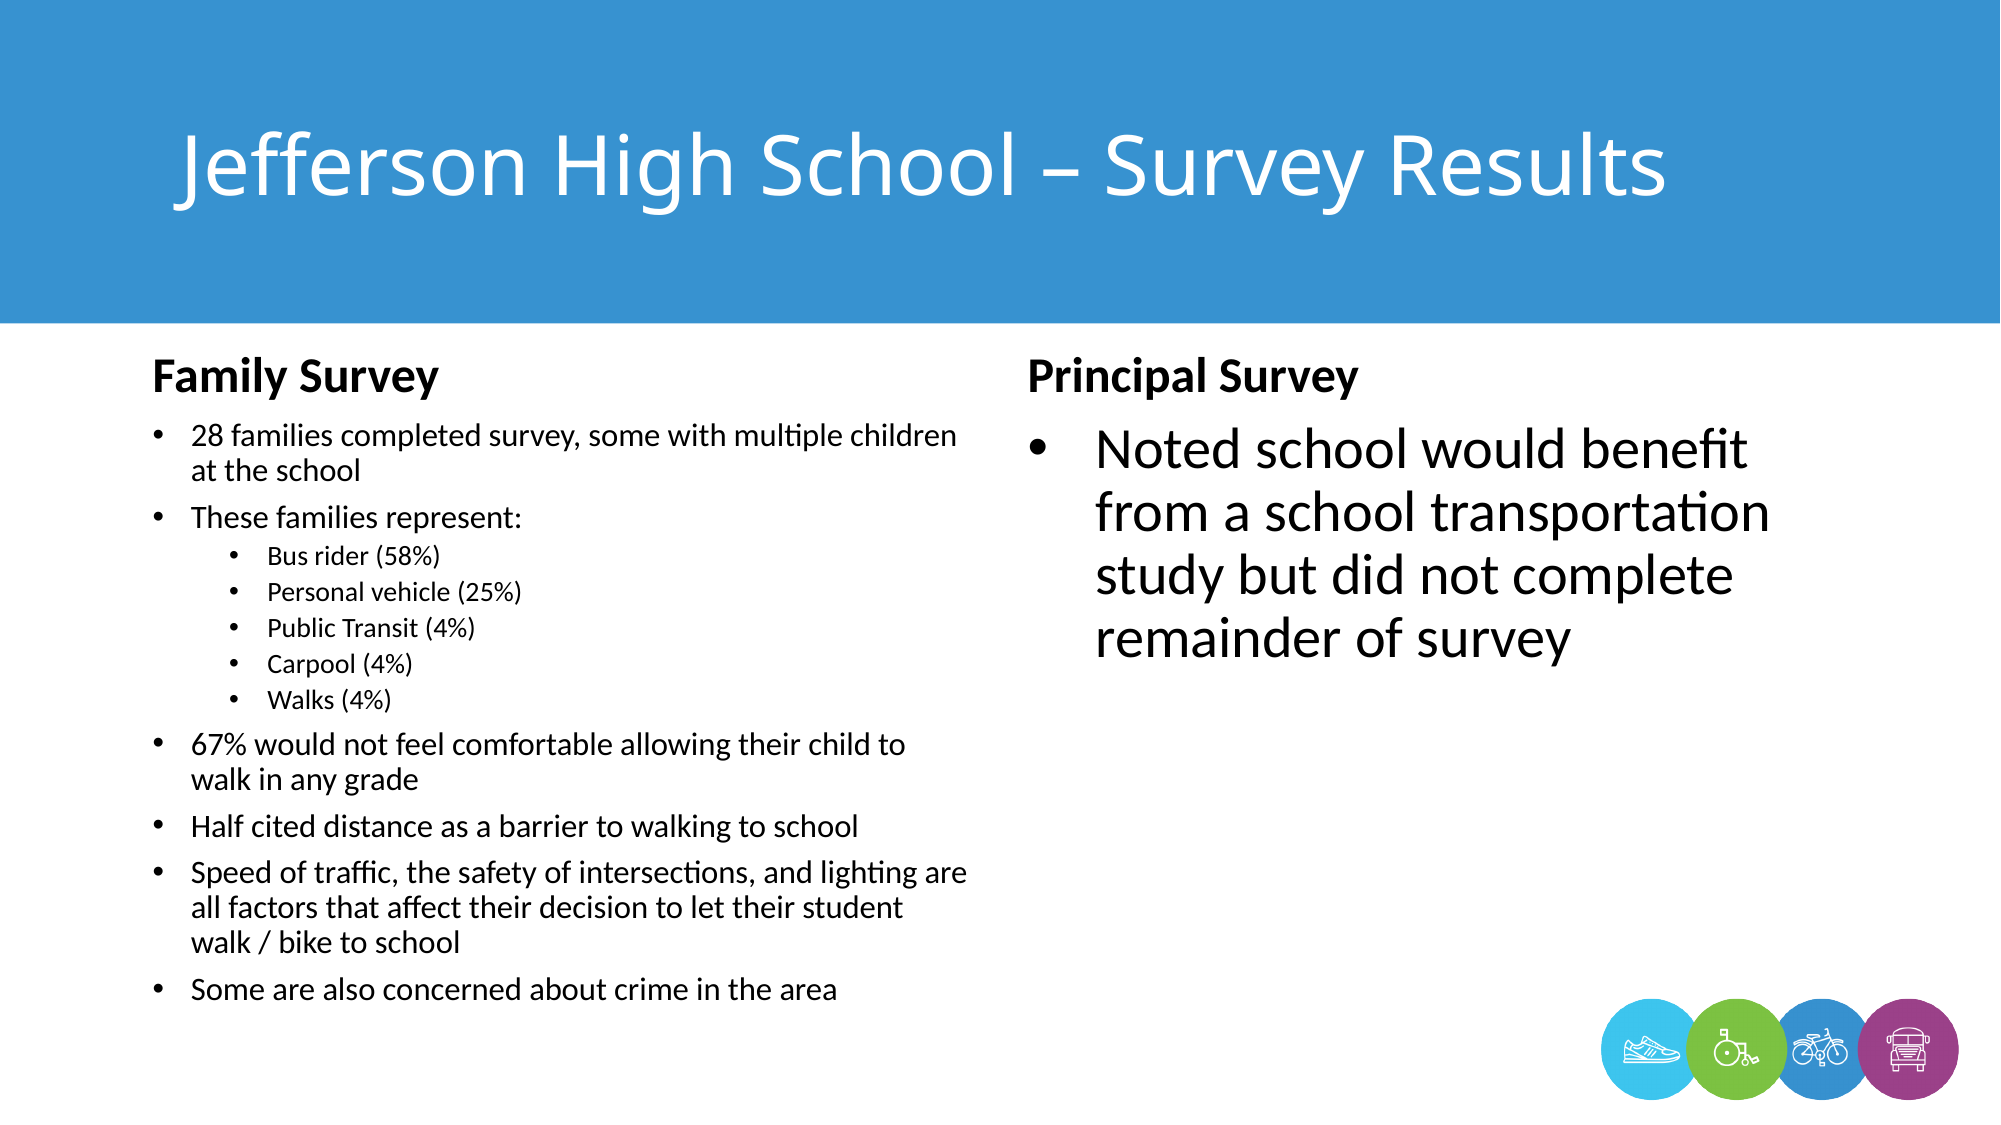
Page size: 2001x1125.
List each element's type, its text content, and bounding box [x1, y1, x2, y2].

list 28 families completed survey, some with multiple children at the school These families represent: Bus rider (58%) Personal vehicle (25%) Public Transit (4%) Carpool (4%) Walks (4%) 67% would not feel comfortable allowing their child to walk in any grade Half cited distance as a barrier to walking to school Speed of traffic, the safety of intersections, and lighting are all factors that affect their decision to let their student walk / bike to school Some are also concerned about crime in the area [137, 410, 984, 1016]
picture [1597, 994, 1966, 1103]
list Principal Survey [1012, 275, 1863, 410]
title Jefferson High School – Survey Results [137, 59, 1863, 278]
list Family Survey [137, 275, 984, 410]
text_box [0, 0, 2000, 324]
list Noted school would benefit from a school transportation study but did not complete remainder of survey [1012, 410, 1863, 1016]
